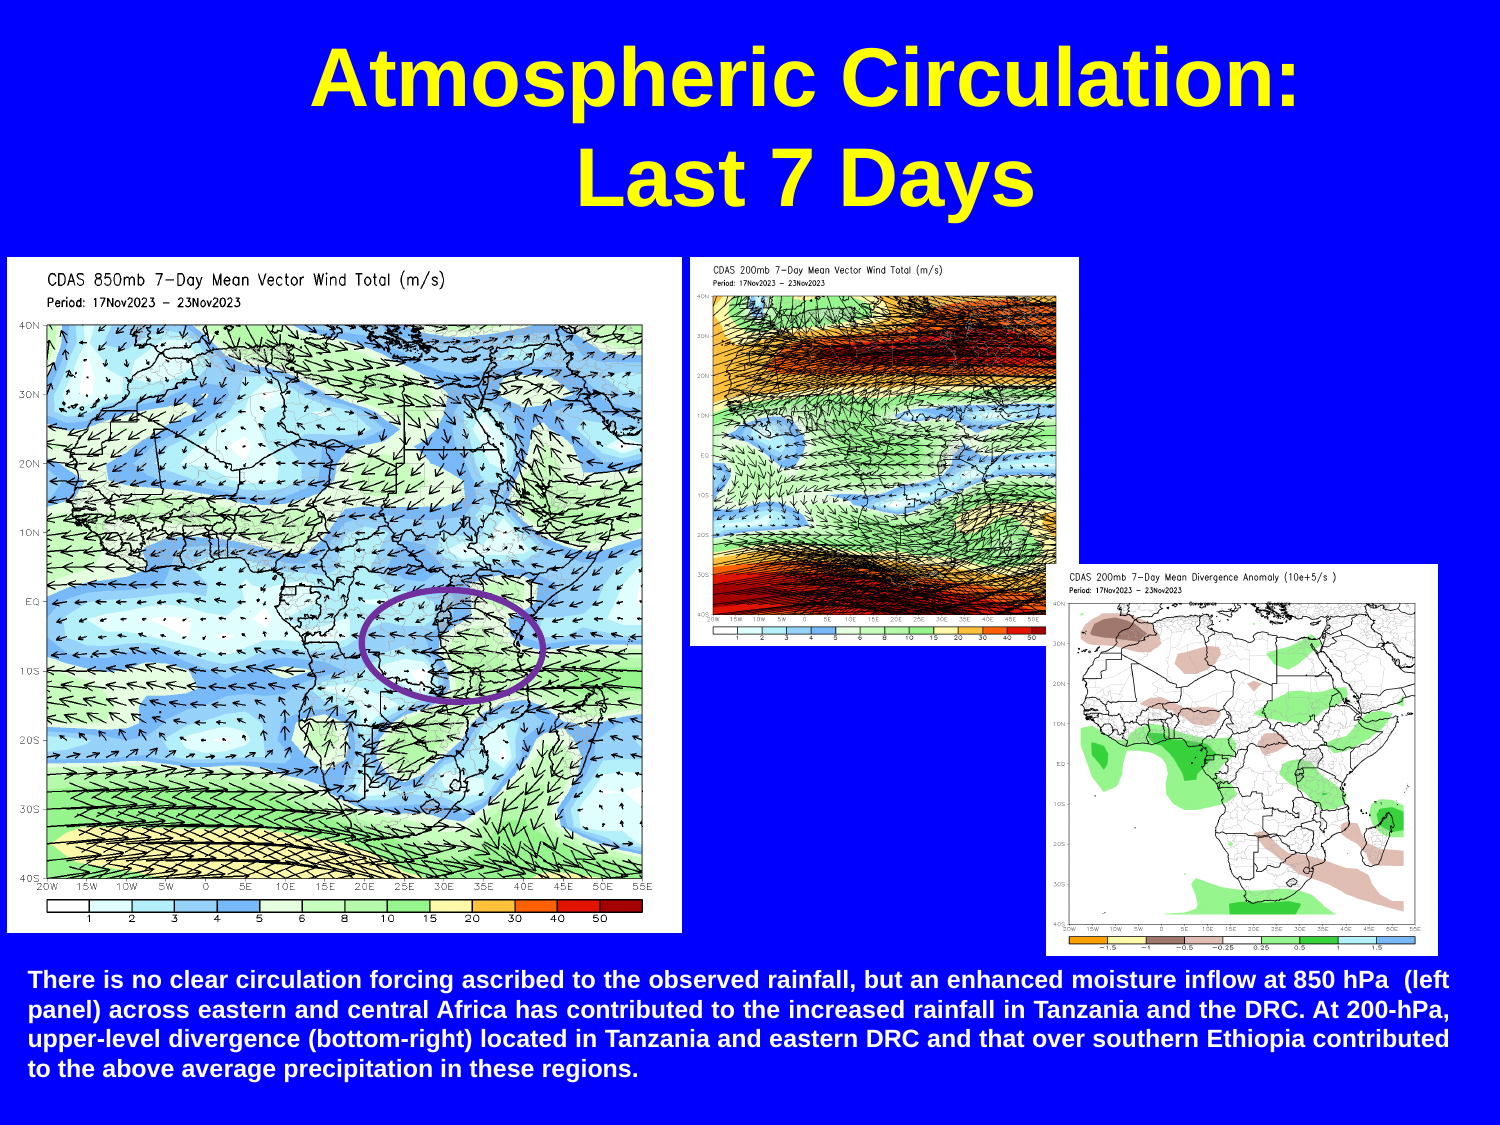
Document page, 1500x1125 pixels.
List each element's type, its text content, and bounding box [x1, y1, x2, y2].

text_box There is no clear circulation forcing ascribed to the observed rainfall, but an enhanced moisture inflow at 850 hPa (left panel) across eastern and central Africa has contributed to the increased rainfall in Tanzania and the DRC. At 200-hPa, upper-level divergence (bottom-right) located in Tanzania and eastern DRC and that over southern Ethiopia contributed to the above average precipitation in these regions. [12, 955, 1468, 1091]
picture [6, 257, 683, 934]
title Atmospheric Circulation: Last 7 Days [174, 37, 1438, 209]
picture [690, 257, 1438, 956]
